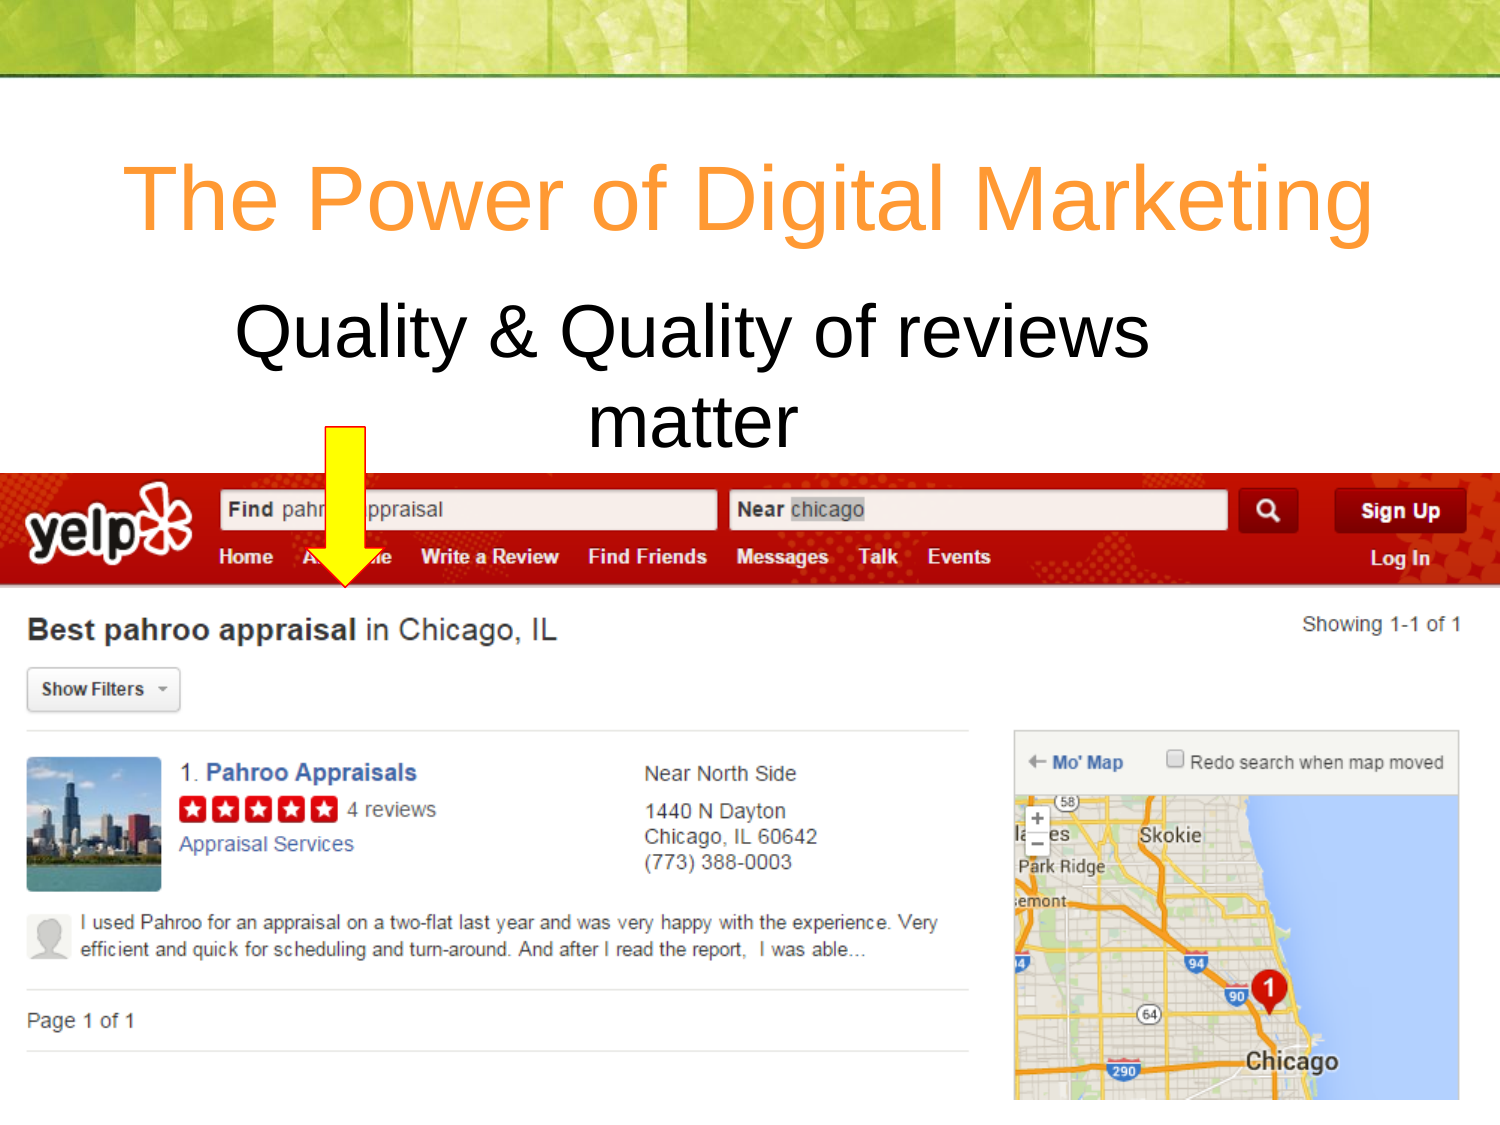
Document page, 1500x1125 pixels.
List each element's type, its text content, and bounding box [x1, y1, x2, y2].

title The Power of Digital Marketing [0, 99, 1500, 288]
picture [0, 288, 1500, 1125]
picture [0, 0, 1500, 99]
text_box Quality & Quality of reviews matter [200, 275, 1187, 471]
